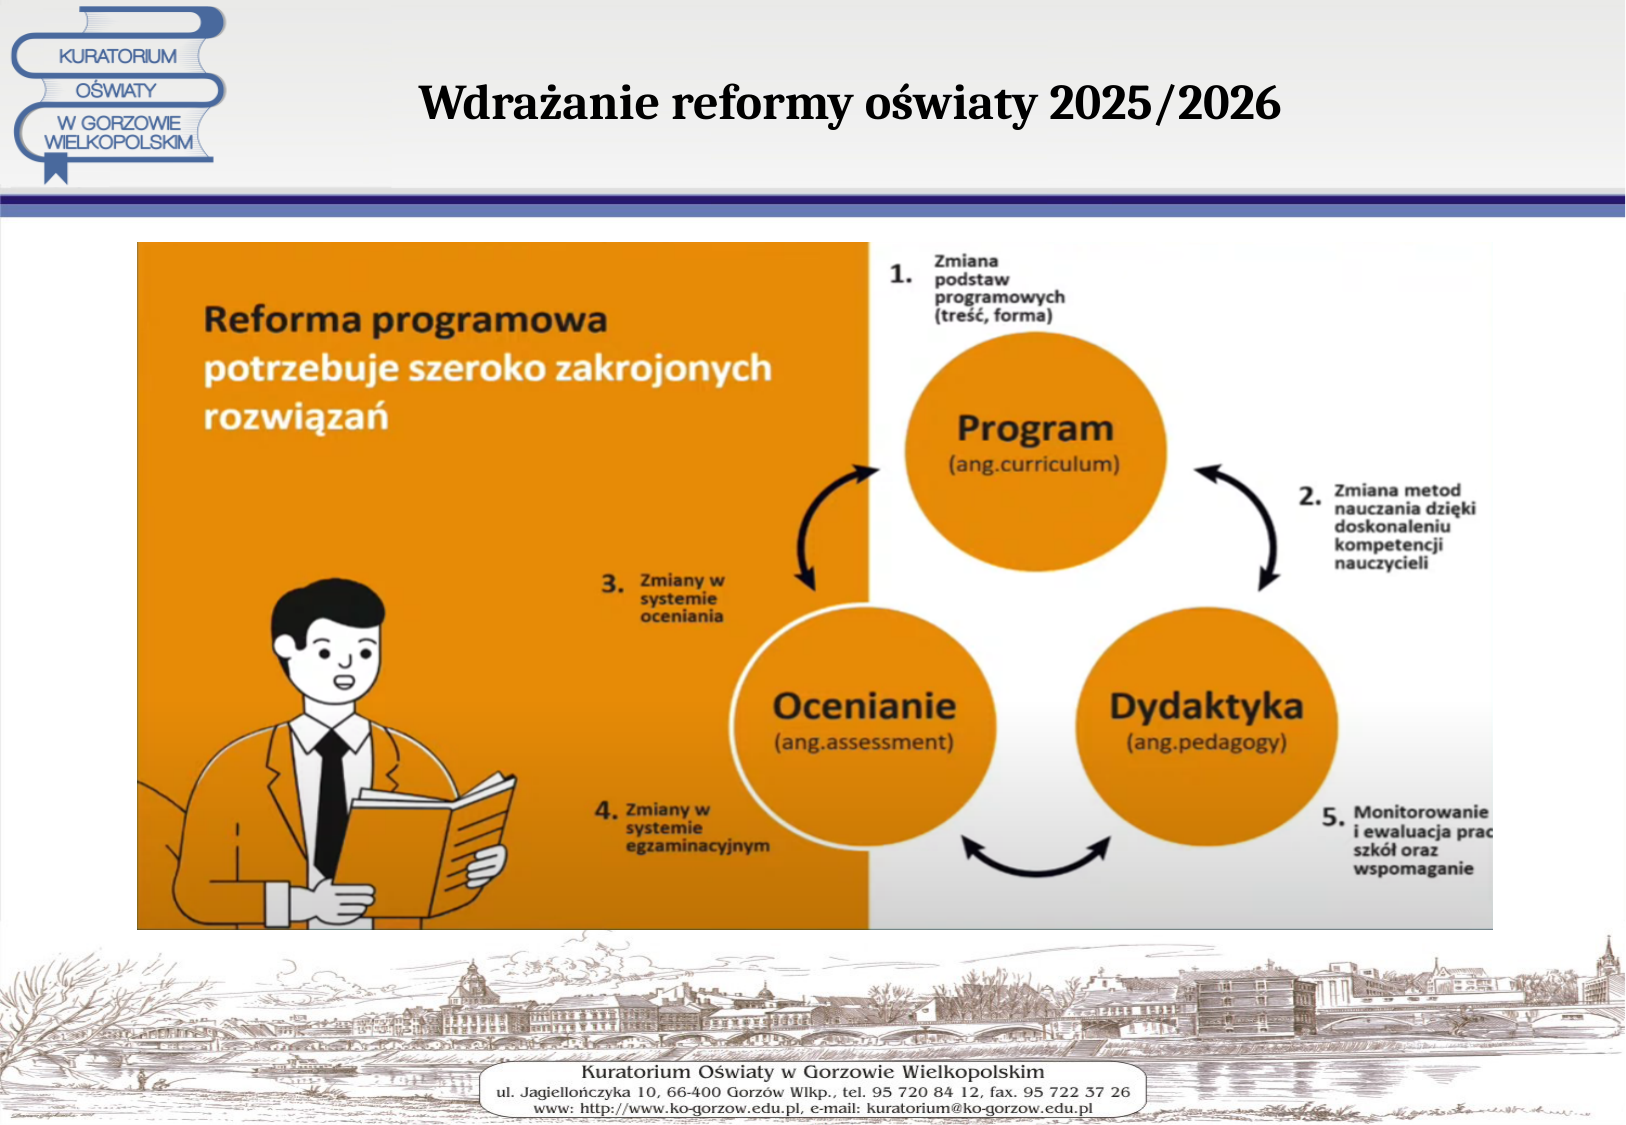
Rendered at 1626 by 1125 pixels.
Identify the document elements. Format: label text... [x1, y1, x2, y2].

title Wdrażanie reformy oświaty 2025/2026 [235, 23, 1466, 176]
picture [0, 0, 1626, 1125]
